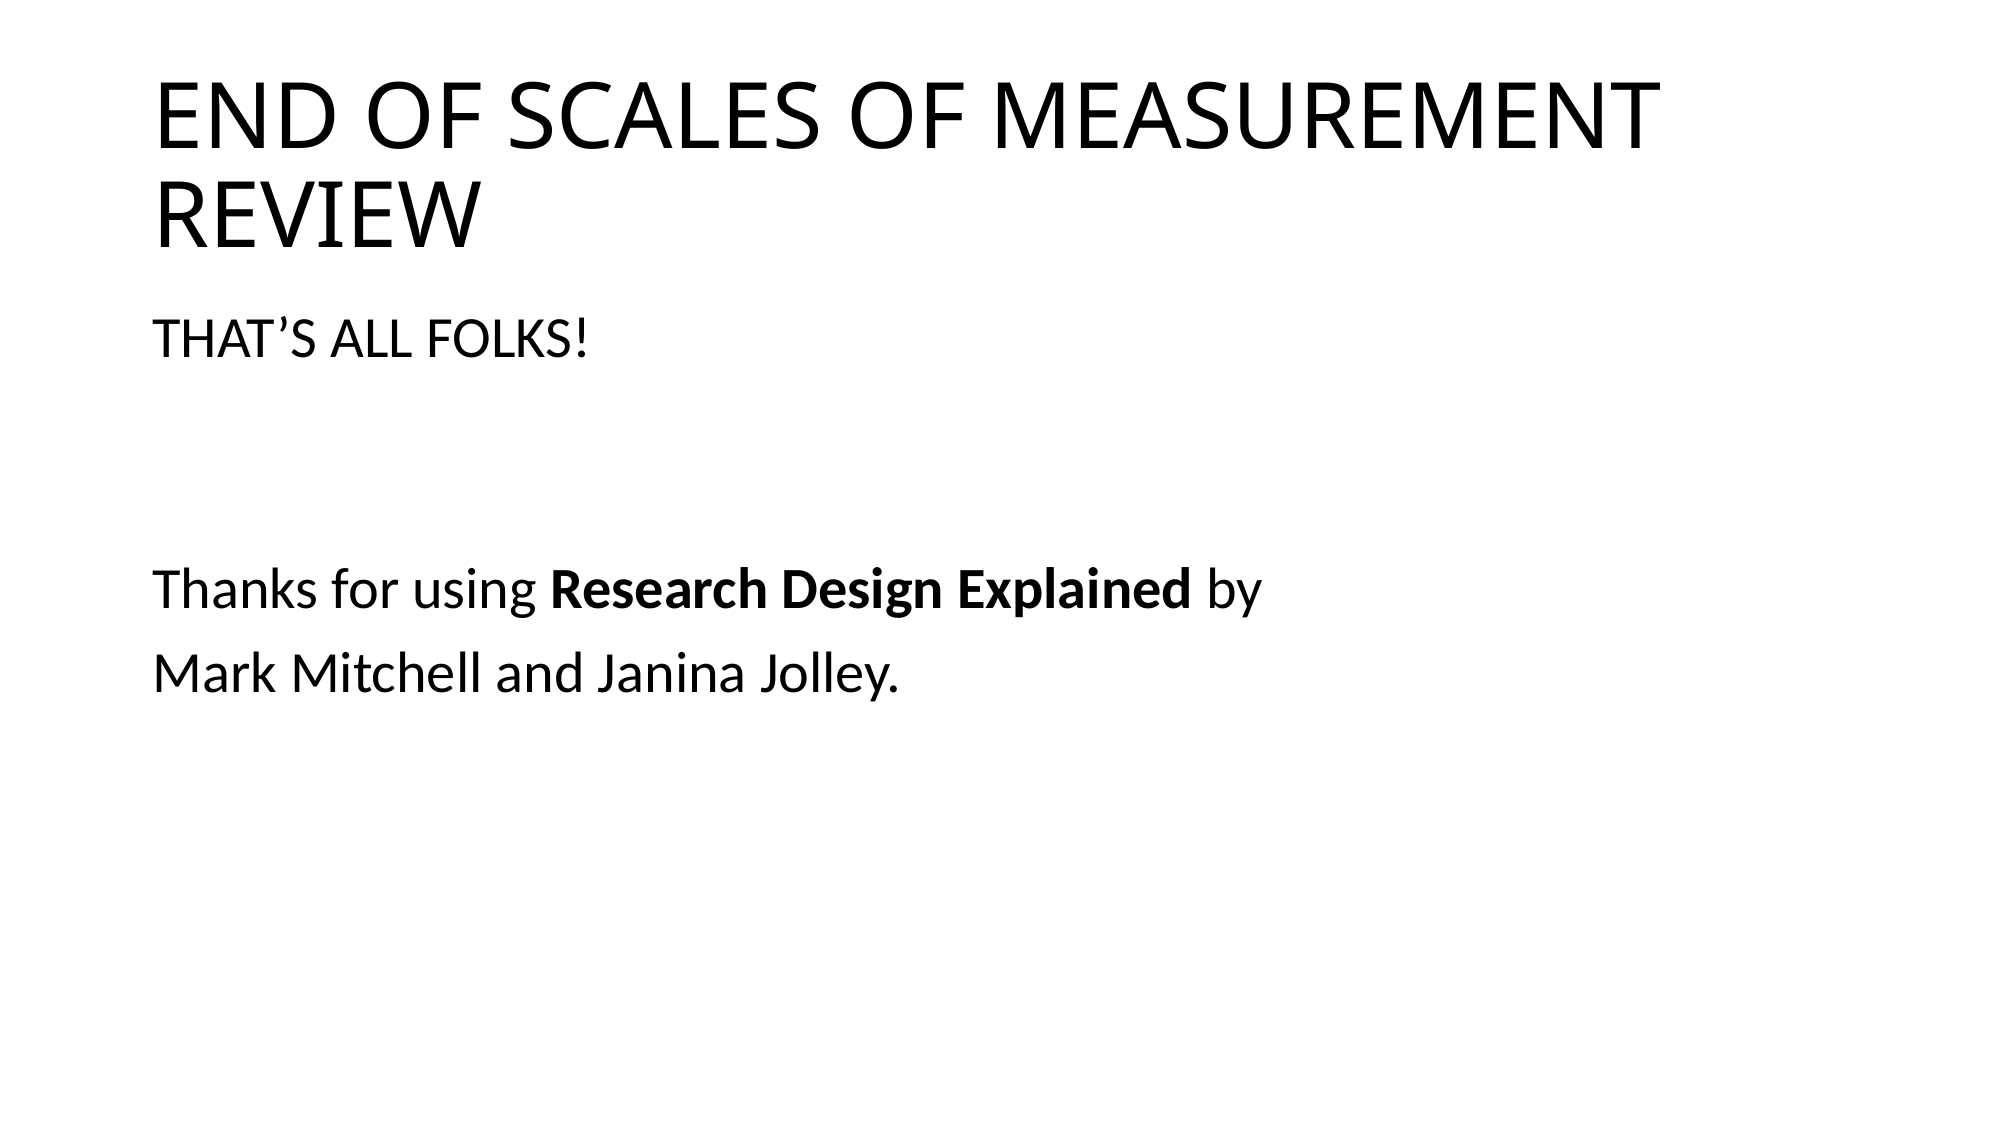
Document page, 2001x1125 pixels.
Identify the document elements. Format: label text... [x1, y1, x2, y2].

title END OF SCALES OF MEASUREMENT REVIEW [137, 59, 1863, 278]
list THAT’S ALL FOLKS! Thanks for using Research Design Explained by Mark Mitchell and Janina Jolley. [137, 299, 1863, 1014]
